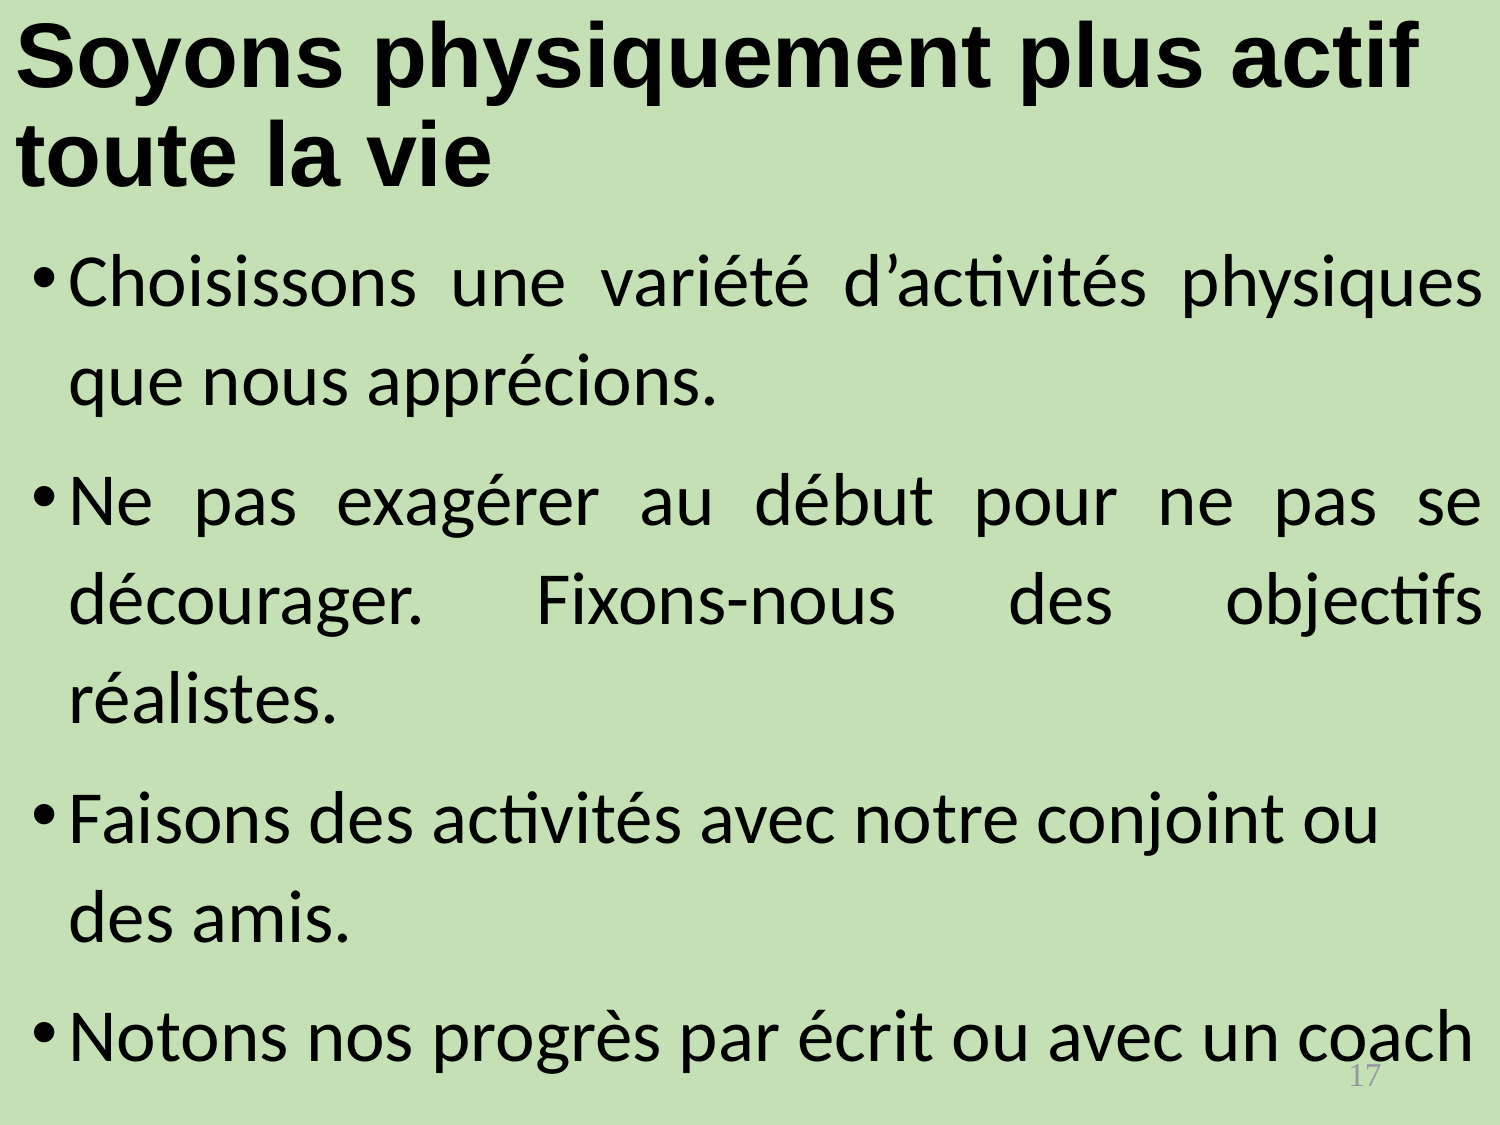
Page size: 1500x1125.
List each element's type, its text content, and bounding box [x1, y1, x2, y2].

slide_number 17 [1059, 1042, 1397, 1103]
title Soyons physiquement plus actif toute la vie [0, 0, 1500, 215]
list Choisissons une variété d’activités physiques que nous apprécions. Ne pas exagérer au début pour ne pas se décourager. Fixons-nous des objectifs réalistes. Faisons des activités avec notre conjoint ou des amis. Notons nos progrès par écrit ou avec un coach Pensons à l’activité physique comme à un jeu. Amusons-nous ! Dans un cadre de vie agréable [16, 215, 1500, 1125]
